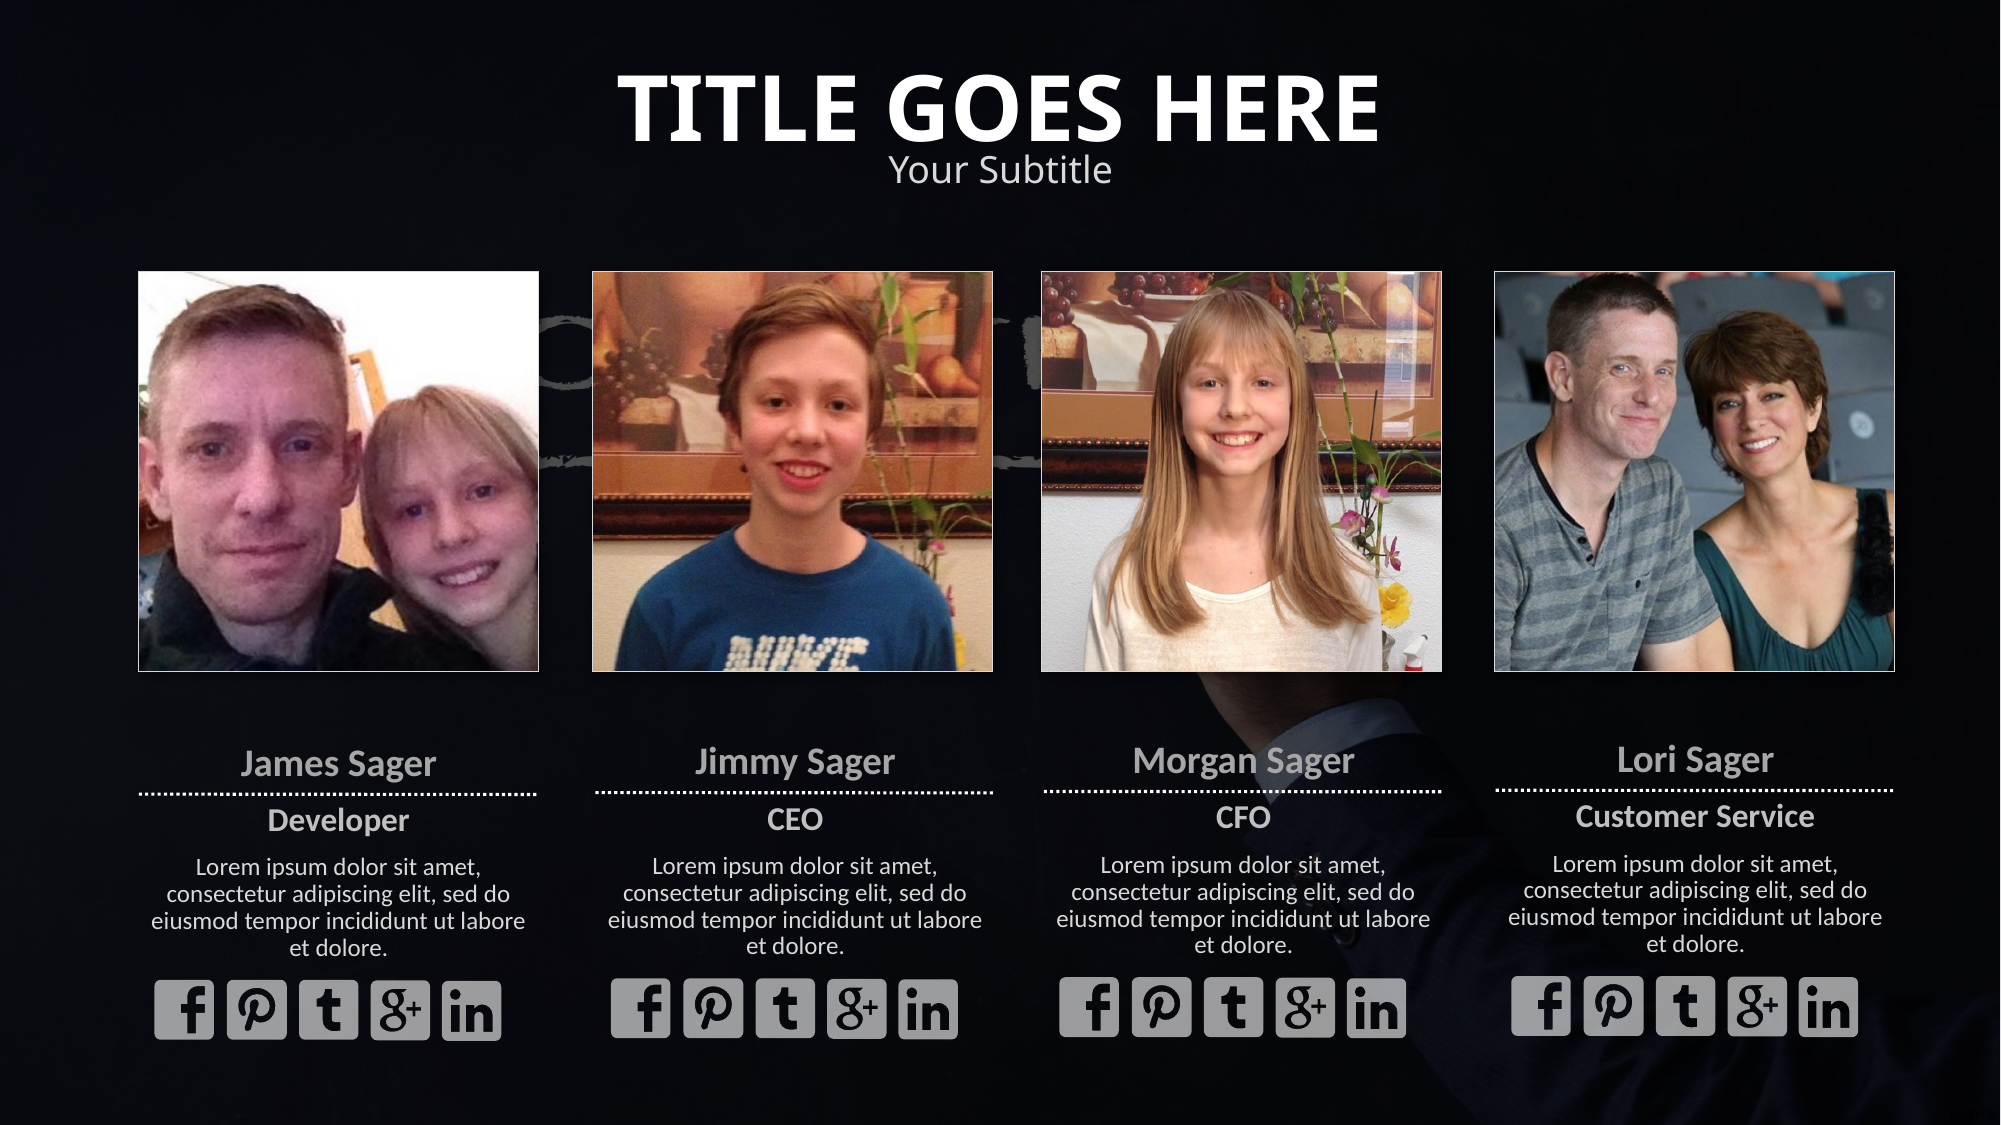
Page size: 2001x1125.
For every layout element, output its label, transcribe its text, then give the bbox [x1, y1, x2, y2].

picture [0, 0, 2001, 1125]
text_box Developer [163, 799, 514, 842]
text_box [610, 978, 958, 1040]
text_box [591, 270, 993, 672]
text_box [1511, 976, 1859, 1038]
text_box Morgan Sager [1068, 739, 1419, 782]
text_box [1059, 977, 1407, 1039]
text_box Customer Service [1520, 796, 1871, 839]
text_box CEO [620, 798, 971, 841]
text_box James Sager [163, 742, 514, 785]
text_box [1040, 270, 1442, 672]
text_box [548, 42, 1452, 199]
text_box CFO [1068, 797, 1419, 840]
text_box Jimmy Sager [620, 740, 971, 784]
text_box Lorem ipsum dolor sit amet, consectetur adipiscing elit, sed do eiusmod tempor incididunt ut labore et dolore. [1495, 850, 1896, 964]
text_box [154, 979, 502, 1041]
text_box Lorem ipsum dolor sit amet, consectetur adipiscing elit, sed do eiusmod tempor incididunt ut labore et dolore. [138, 854, 539, 968]
text_box Lorem ipsum dolor sit amet, consectetur adipiscing elit, sed do eiusmod tempor incididunt ut labore et dolore. [1043, 851, 1444, 965]
text_box [138, 270, 540, 672]
text_box [1494, 271, 1896, 673]
text_box Lori Sager [1520, 738, 1871, 781]
text_box Lorem ipsum dolor sit amet, consectetur adipiscing elit, sed do eiusmod tempor incididunt ut labore et dolore. [595, 852, 996, 966]
